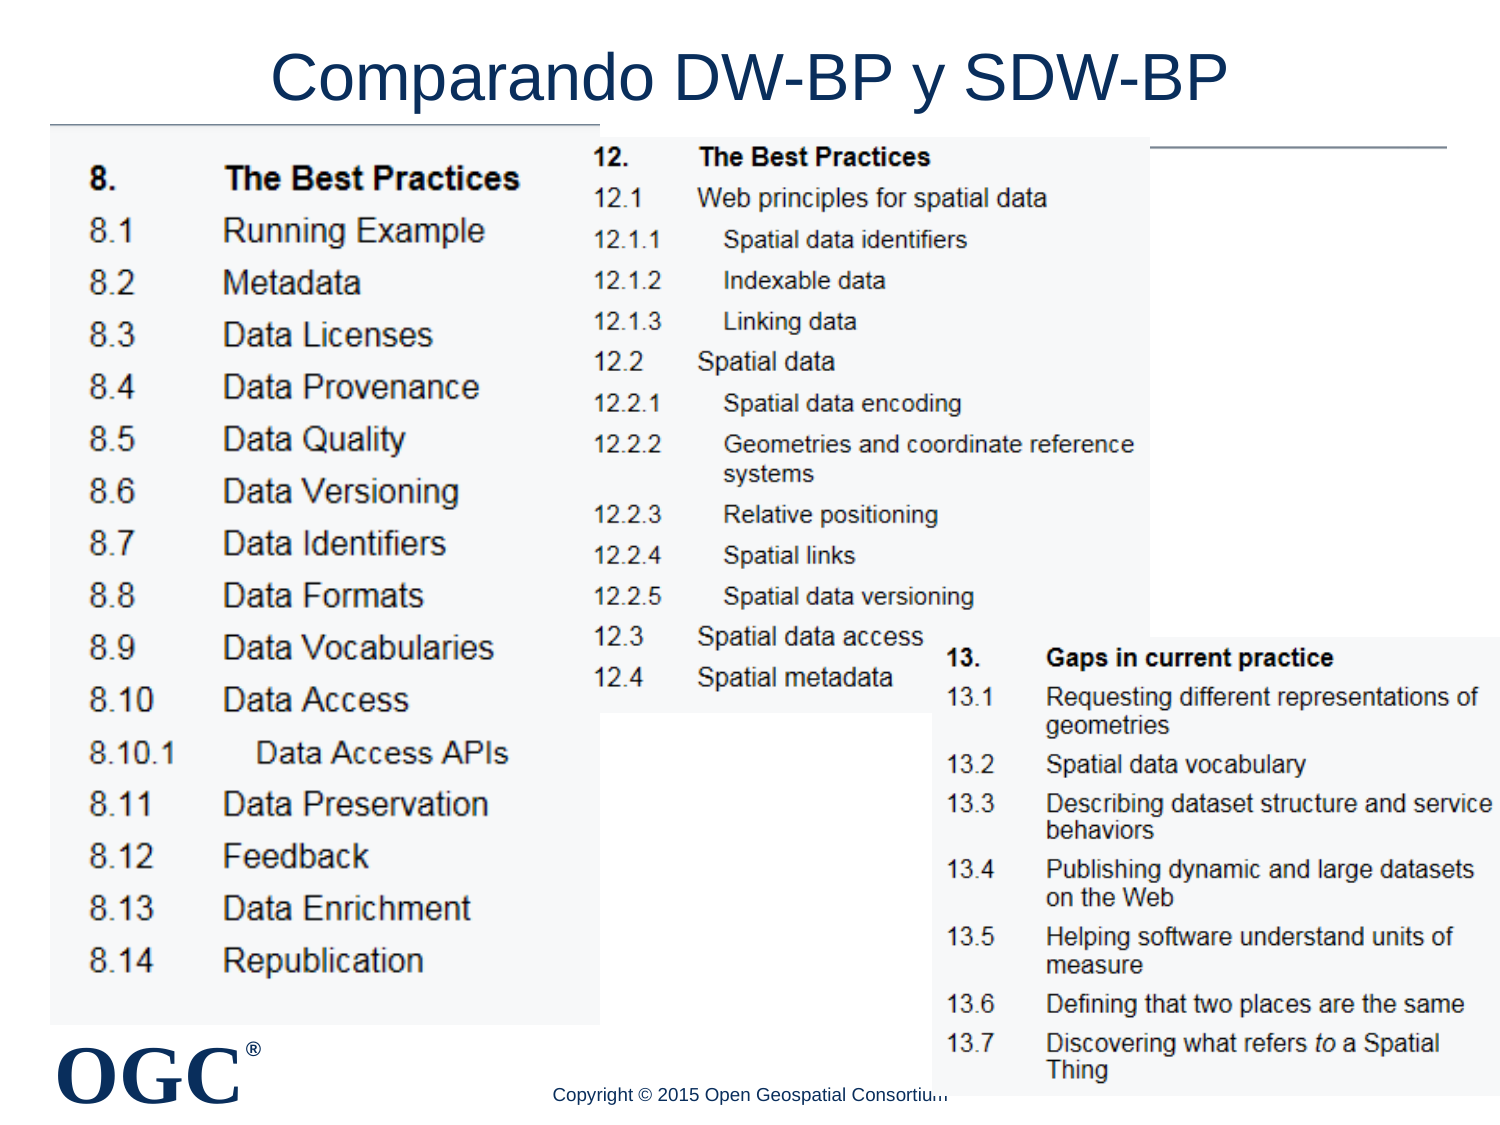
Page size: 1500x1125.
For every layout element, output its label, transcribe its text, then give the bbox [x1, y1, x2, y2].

title Comparando DW-BP y SDW-BP [37, 22, 1463, 136]
footer Copyright © 2015 Open Geospatial Consortium [487, 1074, 1013, 1113]
picture [49, 124, 1500, 1096]
